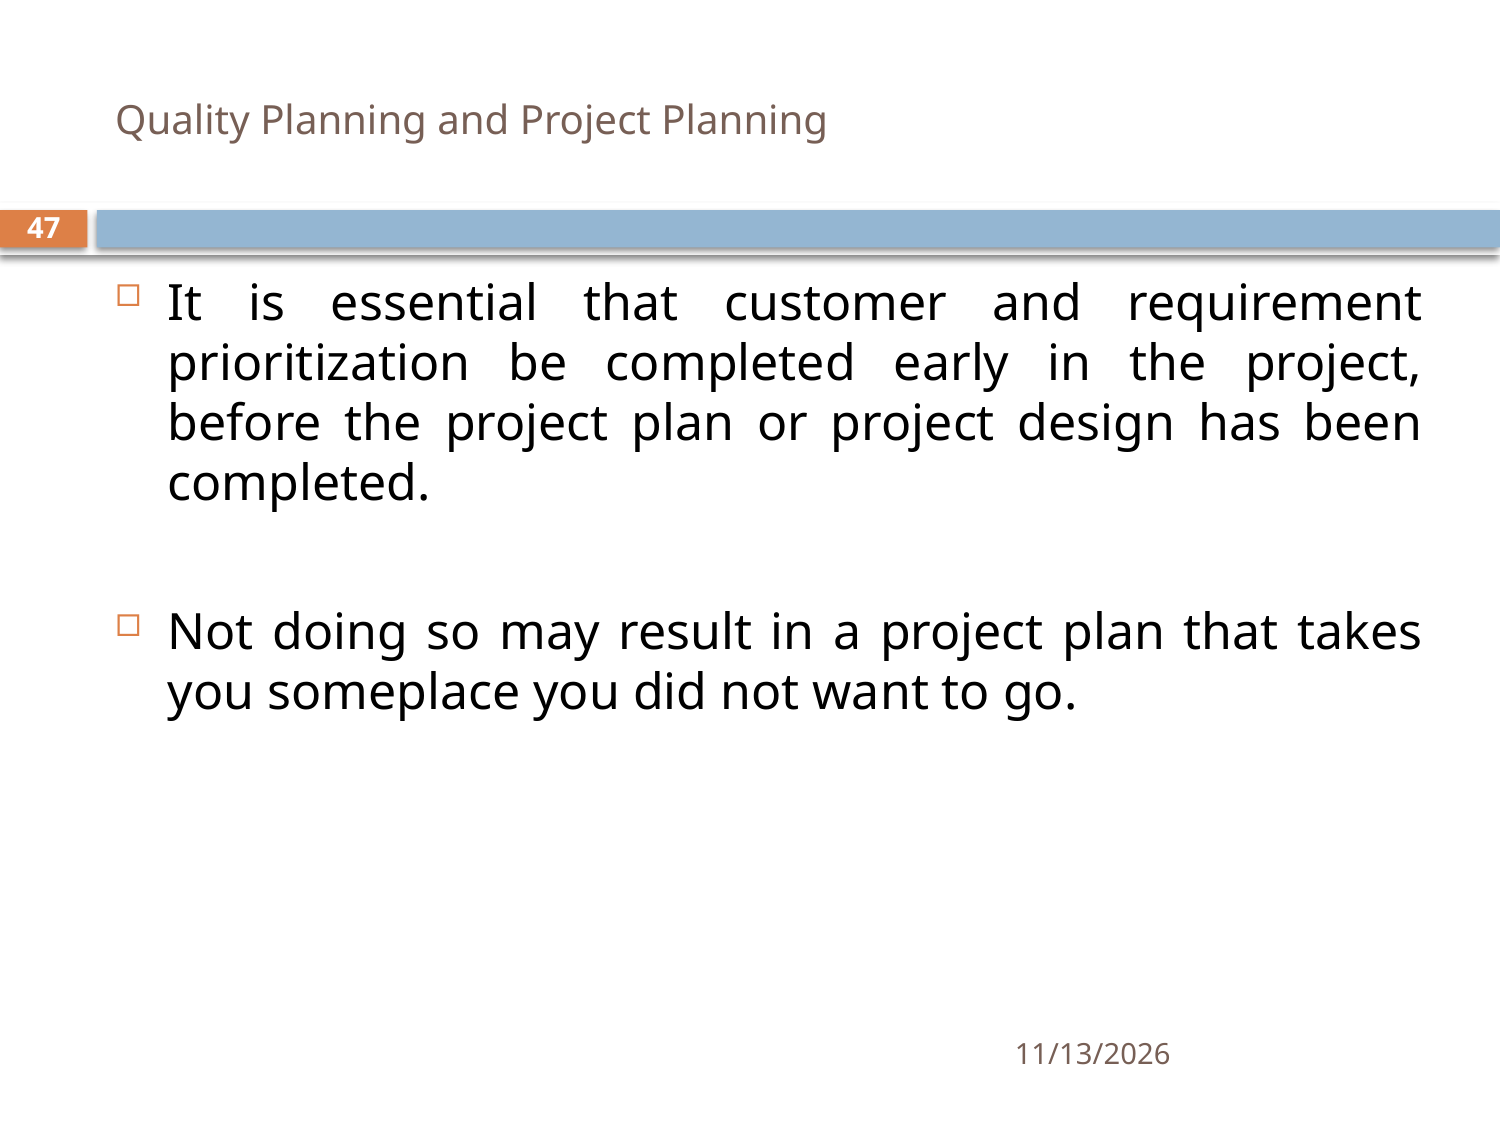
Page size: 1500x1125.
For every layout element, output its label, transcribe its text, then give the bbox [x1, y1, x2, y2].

slide_number 47 [0, 208, 88, 249]
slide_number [999, 1025, 1438, 1085]
list It is essential that customer and requirement prioritization be completed early in the project, before the project plan or project design has been completed. Not doing so may result in a project plan that takes you someplace you did not want to go. [100, 262, 1438, 1000]
title Quality Planning and Project Planning [100, 37, 1438, 200]
